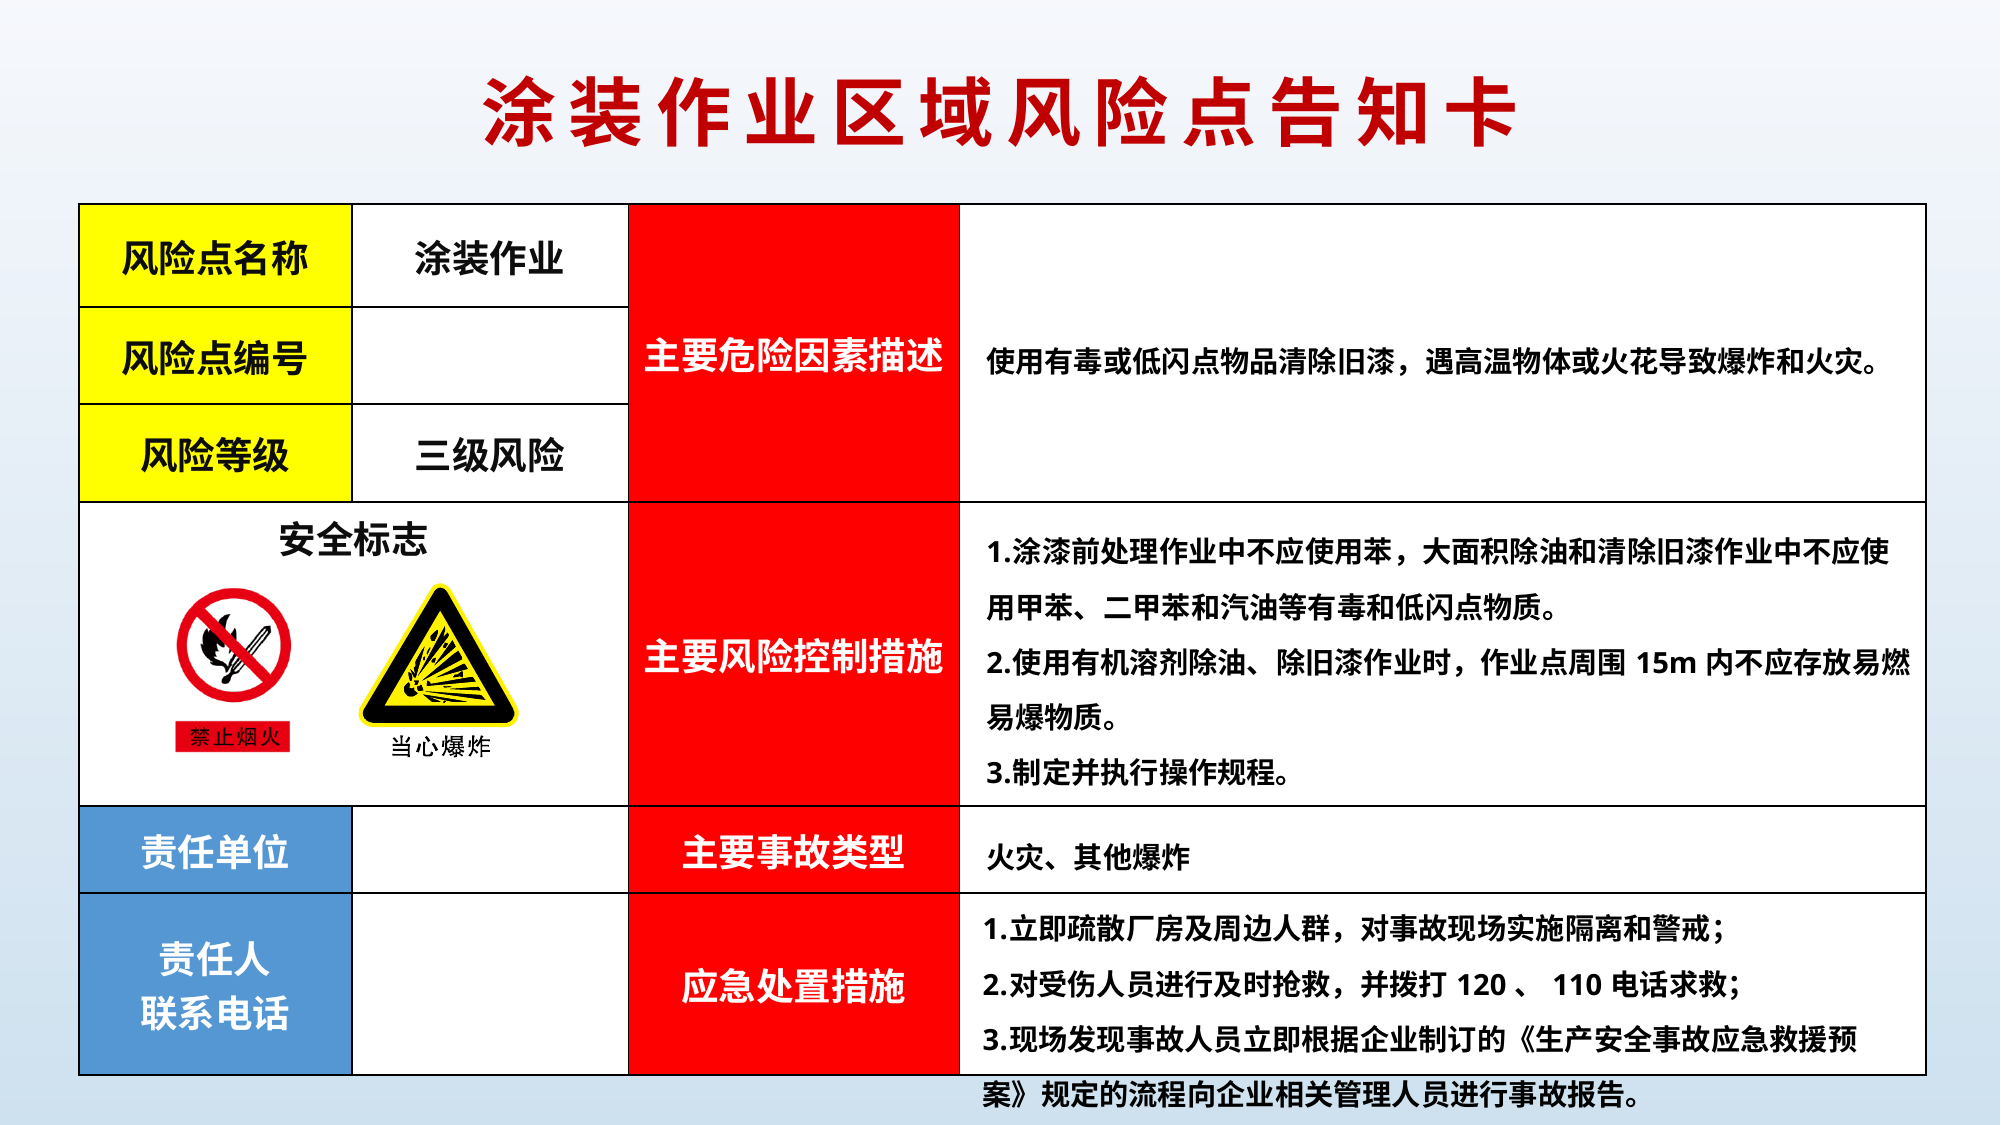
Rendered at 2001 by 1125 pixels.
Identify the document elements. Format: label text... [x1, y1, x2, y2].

table_header 主要危险因素描述 [629, 205, 959, 501]
table_cell 责任人 联系电话 [80, 894, 351, 1074]
table_cell 立即疏散厂房及周边人群，对事故现场实施隔离和警戒； 对受伤人员进行及时抢救，并拨打120、110电话求救； 现场发现事故人员立即根据企业制订的《生产安全事故应急救援预案》规定的流程向企业相关管理人员进行事故报告。 [960, 894, 1925, 1074]
table_cell 责任单位 [80, 807, 351, 892]
table_cell 安全标志 [80, 503, 628, 805]
table_header 涂装作业 [353, 205, 628, 306]
table_cell 三级风险 [353, 405, 628, 501]
table_cell 风险点编号 [80, 308, 351, 403]
table_cell [353, 308, 628, 403]
table_header 风险点名称 [80, 205, 351, 306]
table_cell 风险等级 [80, 405, 351, 501]
picture [165, 582, 299, 758]
text_box 涂装作业区域风险点告知卡 [410, 58, 1590, 164]
table_cell 涂漆前处理作业中不应使用苯，大面积除油和清除旧漆作业中不应使用甲苯、二甲苯和汽油等有毒和低闪点物质。 使用有机溶剂除油、除旧漆作业时，作业点周围15m内不应存放易燃易爆物质。 制定并执行操作规程。 [960, 503, 1925, 805]
table_cell [353, 894, 628, 1074]
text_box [358, 583, 519, 758]
table_cell [353, 807, 628, 892]
table_cell 主要风险控制措施 [629, 503, 959, 805]
table_header 使用有毒或低闪点物品清除旧漆，遇高温物体或火花导致爆炸和火灾。 [960, 205, 1925, 501]
table_cell 主要事故类型 [629, 807, 959, 892]
table_cell 火灾、其他爆炸 [960, 807, 1925, 892]
table_cell 应急处置措施 [629, 894, 959, 1074]
